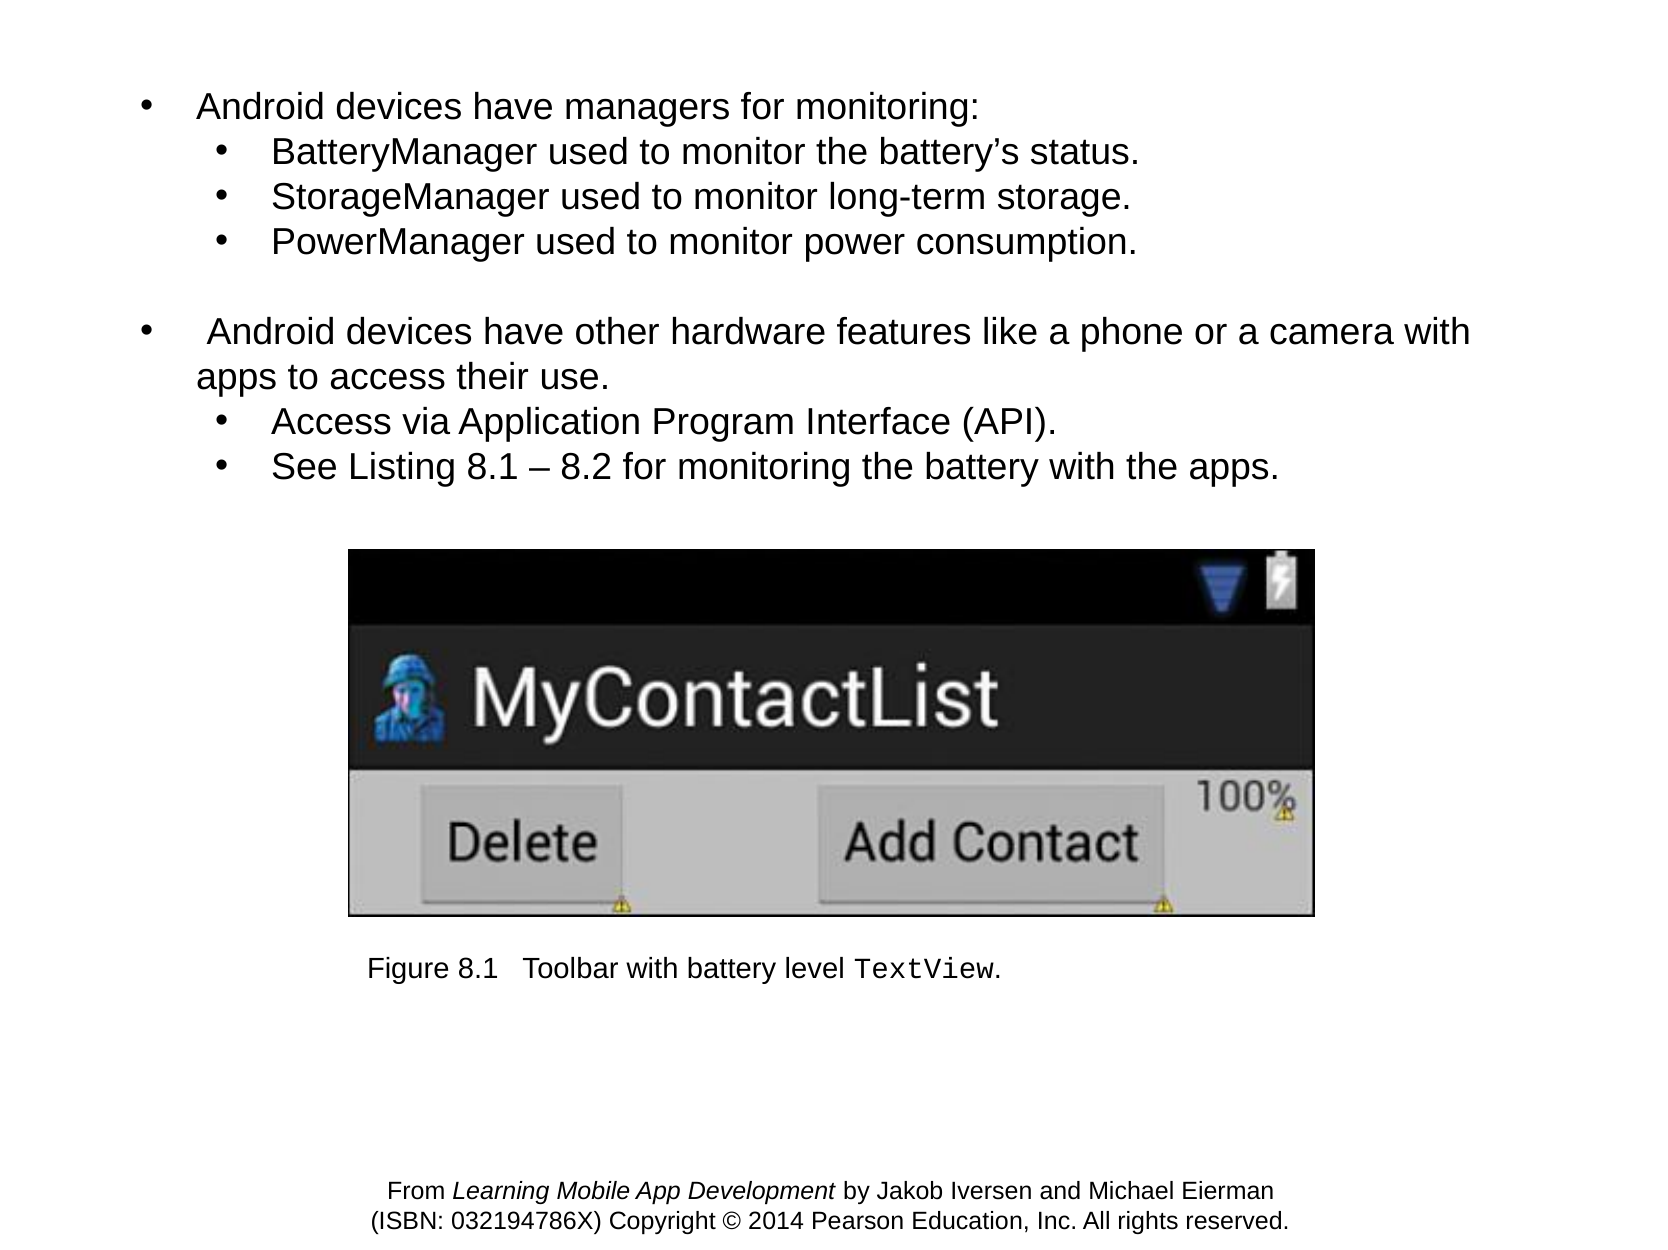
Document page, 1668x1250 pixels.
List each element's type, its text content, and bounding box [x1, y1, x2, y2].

picture [347, 549, 1315, 917]
text_box Android devices have managers for monitoring: BatteryManager used to monitor the battery’s status. StorageManager used to monitor long-term storage. PowerManager used to monitor power consumption. Android devices have other hardware features like a phone or a camera with apps to access their use. Access via Application Program Interface (API). See Listing 8.1 – 8.2 for monitoring the battery with the apps. [124, 74, 1572, 499]
footer From Learning Mobile App Development by Jakob Iversen and Michael Eierman (ISBN: 032194786X) Copyright © 2014 Pearson Education, Inc. All rights reserved. [125, 1166, 1538, 1250]
text_box Figure 8.1 Toolbar with battery level TextView. [343, 942, 1572, 993]
